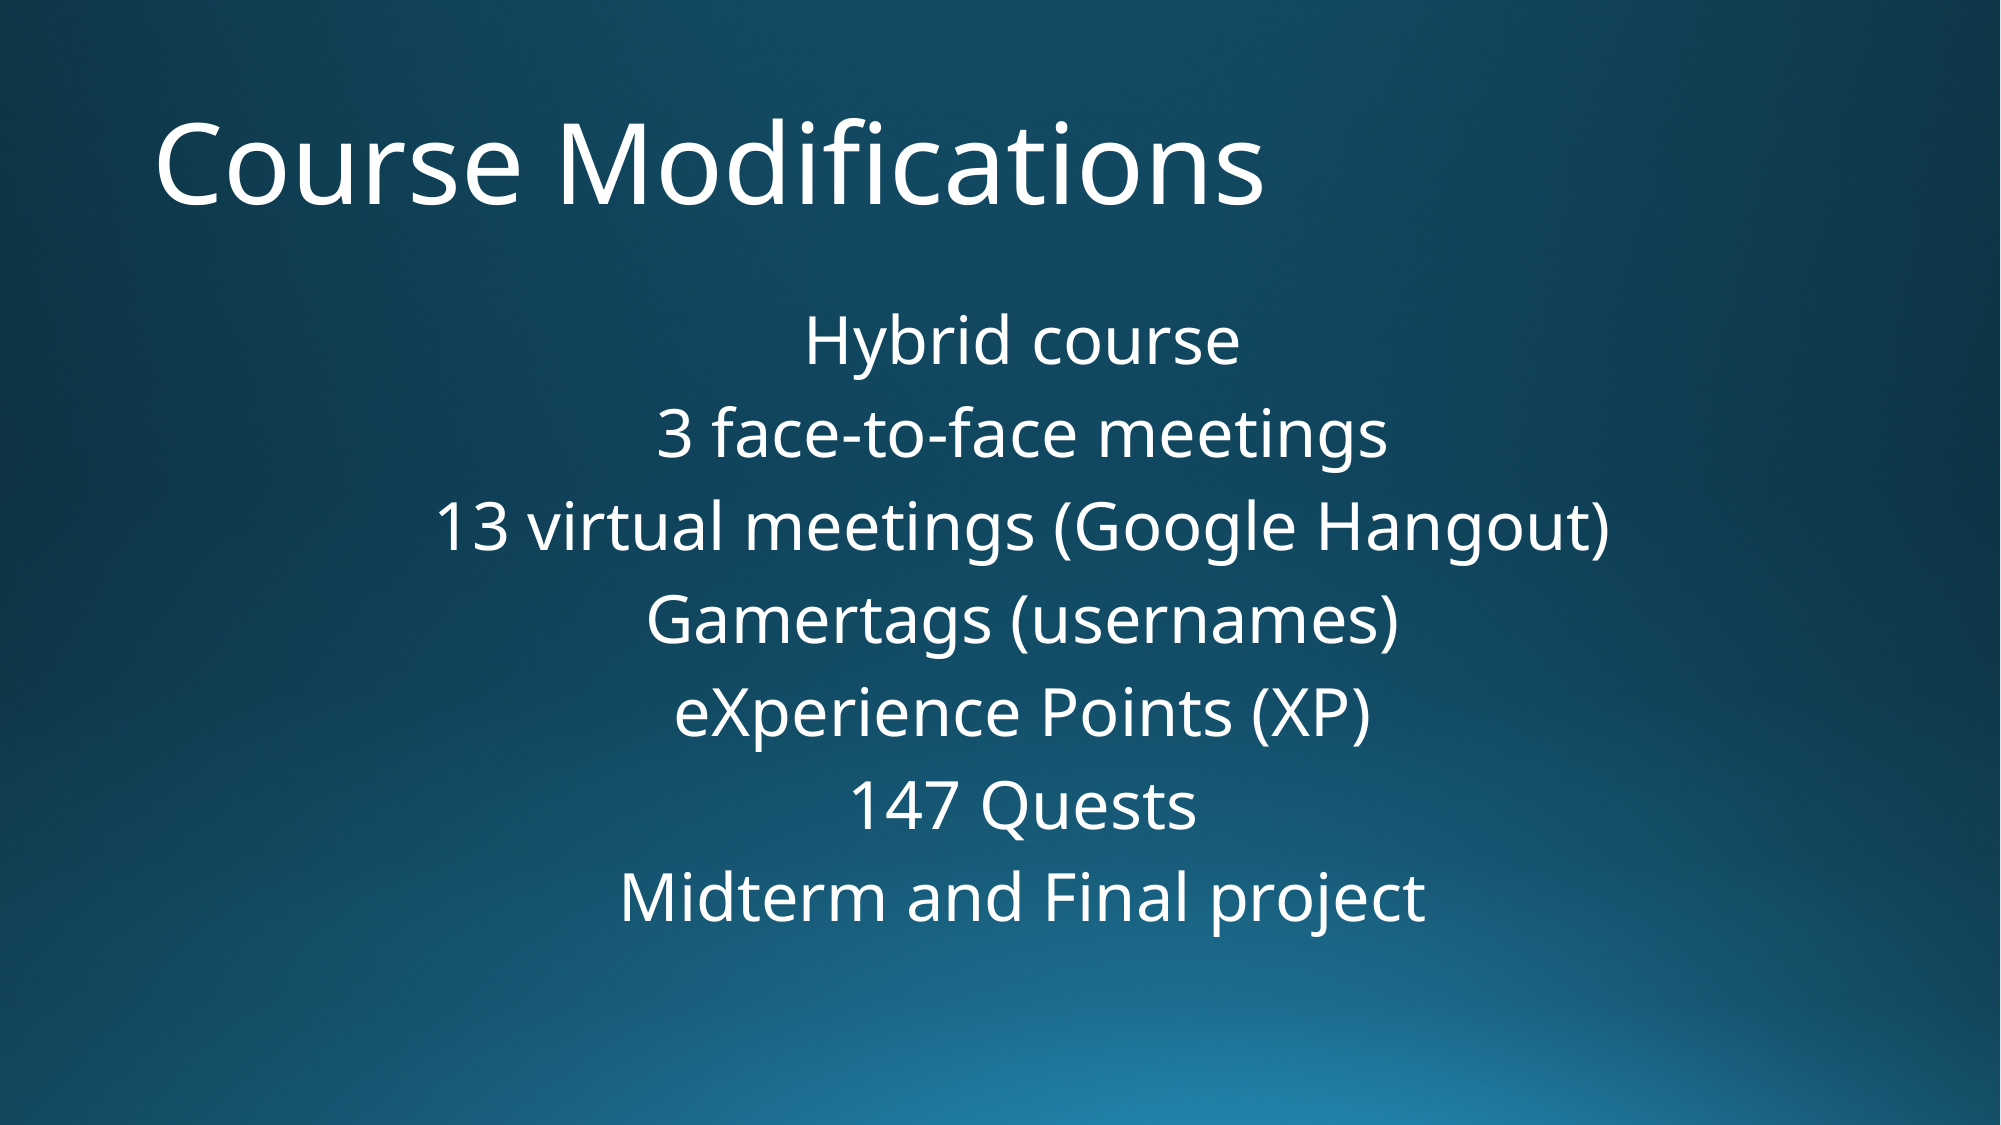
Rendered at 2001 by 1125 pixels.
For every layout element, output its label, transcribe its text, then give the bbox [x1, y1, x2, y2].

title Course Modifications [137, 59, 1863, 278]
list Hybrid course 3 face-to-face meetings 13 virtual meetings (Google Hangout) Gamertags (usernames) eXperience Points (XP) 147 Quests Midterm and Final project [183, 299, 1863, 1014]
picture [0, 0, 2001, 1125]
